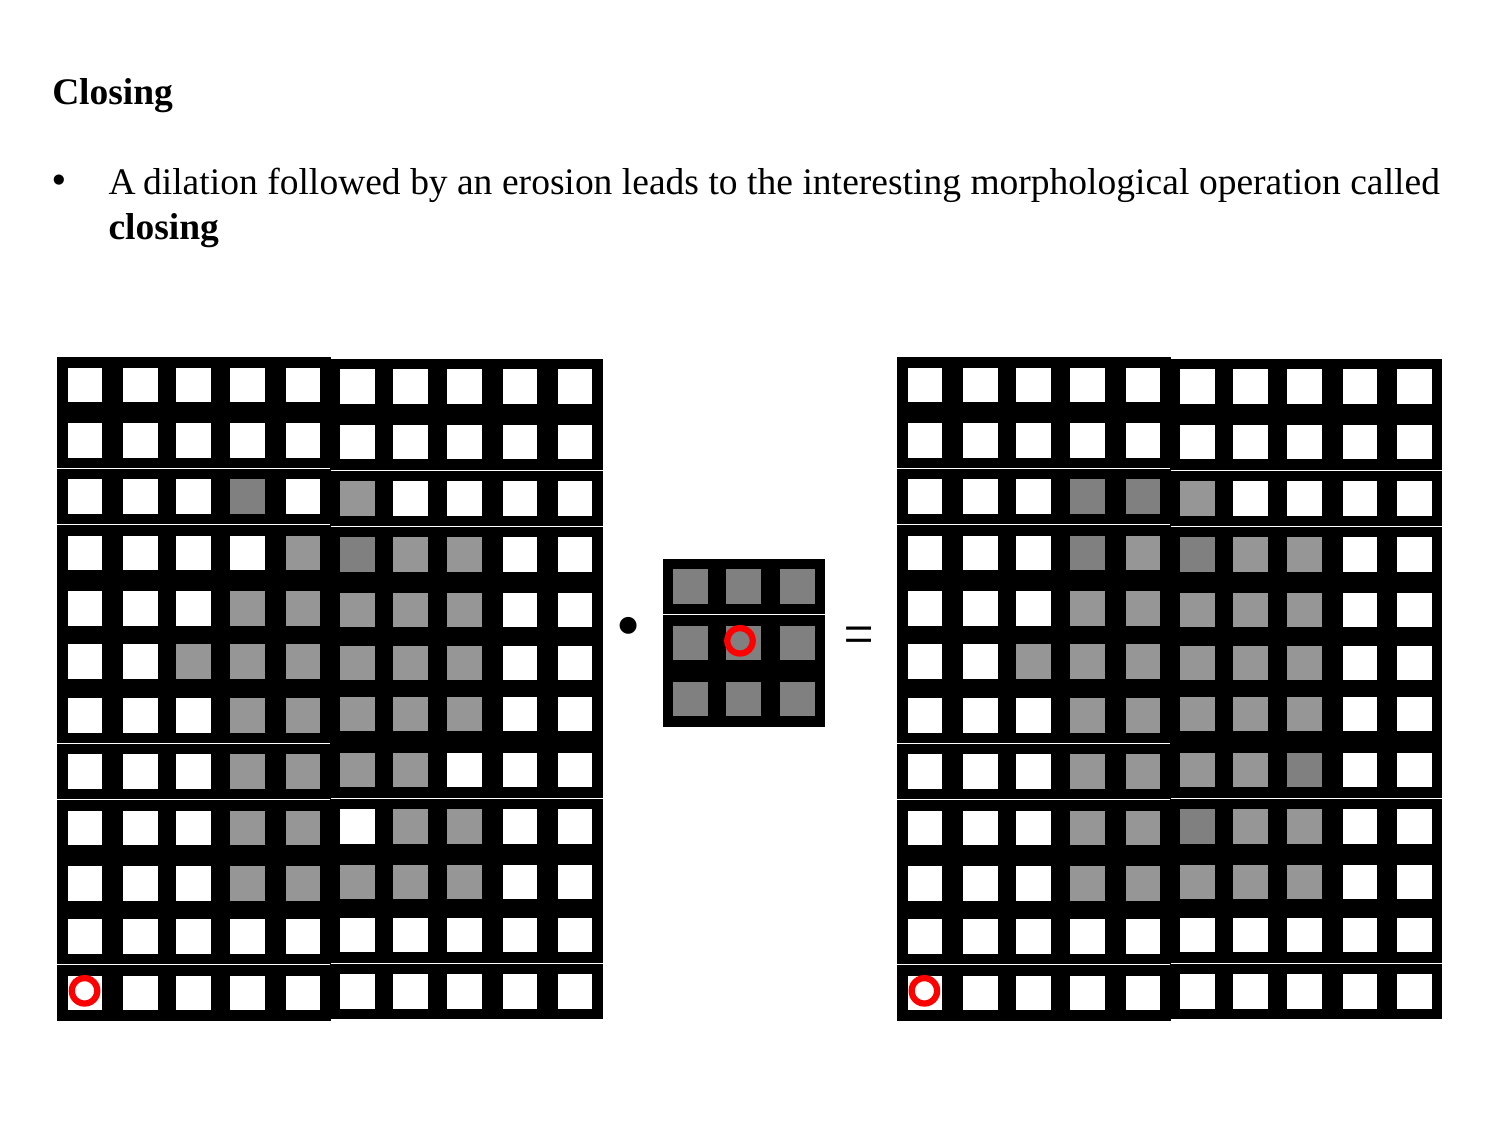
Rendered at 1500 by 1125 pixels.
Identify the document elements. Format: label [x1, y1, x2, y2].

text_box [497, 859, 543, 905]
text_box [335, 419, 381, 465]
text_box [1120, 749, 1166, 795]
text_box [171, 585, 217, 631]
text_box [721, 620, 767, 666]
text_box [902, 914, 948, 960]
text_box [280, 970, 326, 1016]
text_box [552, 475, 598, 521]
text_box [1392, 364, 1438, 410]
text_box [335, 747, 381, 793]
text_box [911, 978, 938, 1004]
text_box [388, 419, 434, 465]
text_box [1228, 747, 1274, 793]
text_box [1392, 587, 1438, 633]
text_box [1064, 585, 1110, 631]
text_box [1282, 691, 1328, 737]
text_box [1175, 640, 1221, 686]
text_box [1120, 805, 1166, 851]
text_box [62, 530, 108, 576]
text_box [902, 585, 948, 631]
text_box [1120, 362, 1166, 408]
text_box [1282, 475, 1328, 521]
text_box [280, 639, 326, 685]
text_box [62, 805, 108, 851]
text_box [171, 417, 217, 463]
text_box [1337, 640, 1383, 686]
text_box [171, 749, 217, 795]
text_box [721, 676, 767, 722]
text_box [1228, 859, 1274, 905]
text_box [1337, 859, 1383, 905]
text_box [552, 364, 598, 410]
text_box [1337, 419, 1383, 465]
text_box [837, 626, 871, 654]
text_box [335, 859, 381, 905]
text_box [1010, 749, 1056, 795]
text_box [1228, 532, 1274, 578]
text_box [62, 749, 108, 795]
text_box [552, 691, 598, 737]
text_box [442, 587, 488, 633]
text_box [62, 474, 108, 520]
text_box [902, 417, 948, 463]
text_box [1120, 417, 1166, 463]
text_box [442, 968, 488, 1014]
text_box [497, 747, 543, 793]
text_box [552, 803, 598, 849]
text_box [117, 692, 163, 738]
text_box [667, 620, 713, 666]
text_box [1392, 747, 1438, 793]
text_box [1282, 968, 1328, 1014]
text_box [225, 970, 271, 1016]
text_box [388, 859, 434, 905]
text_box [335, 640, 381, 686]
text_box [1282, 364, 1328, 410]
text_box [957, 970, 1003, 1016]
text_box [1392, 912, 1438, 958]
text_box [1064, 805, 1110, 851]
text_box [957, 362, 1003, 408]
text_box [225, 860, 271, 906]
text_box [1175, 859, 1221, 905]
text_box [62, 585, 108, 631]
text_box [388, 803, 434, 849]
text_box [1228, 364, 1274, 410]
text_box [1337, 691, 1383, 737]
text_box [1064, 749, 1110, 795]
text_box [902, 749, 948, 795]
text_box [957, 530, 1003, 576]
text_box [497, 640, 543, 686]
text_box [1175, 587, 1221, 633]
text_box [117, 639, 163, 685]
text_box [280, 749, 326, 795]
text_box [1120, 639, 1166, 685]
text_box [957, 639, 1003, 685]
text_box [62, 639, 108, 685]
text_box [1010, 530, 1056, 576]
text_box [667, 564, 713, 610]
text_box [497, 364, 543, 410]
text_box [171, 474, 217, 520]
text_box [1175, 968, 1221, 1014]
text_box [280, 417, 326, 463]
text_box [1228, 912, 1274, 958]
text_box [1337, 747, 1383, 793]
text_box [727, 628, 753, 654]
text_box [1064, 474, 1110, 520]
text_box [1010, 639, 1056, 685]
text_box [957, 585, 1003, 631]
text_box [171, 914, 217, 960]
text_box [225, 914, 271, 960]
text_box [774, 676, 820, 722]
text_box [442, 747, 488, 793]
text_box [1282, 419, 1328, 465]
text_box [1175, 803, 1221, 849]
text_box [280, 362, 326, 408]
text_box [335, 691, 381, 737]
text_box [117, 860, 163, 906]
text_box [442, 640, 488, 686]
text_box [957, 860, 1003, 906]
text_box [1228, 691, 1274, 737]
text_box [62, 860, 108, 906]
text_box [388, 532, 434, 578]
text_box [1337, 532, 1383, 578]
text_box [1392, 968, 1438, 1014]
text_box [1282, 747, 1328, 793]
text_box [442, 532, 488, 578]
text_box [1064, 639, 1110, 685]
text_box [774, 620, 820, 666]
text_box [171, 692, 217, 738]
text_box [62, 417, 108, 463]
text_box [774, 564, 820, 610]
text_box [1120, 474, 1166, 520]
text_box [552, 532, 598, 578]
text_box [280, 530, 326, 576]
text_box [442, 803, 488, 849]
text_box [902, 805, 948, 851]
text_box [171, 639, 217, 685]
text_box [335, 912, 381, 958]
text_box [1282, 587, 1328, 633]
text_box [1120, 530, 1166, 576]
text_box [388, 691, 434, 737]
text_box [1228, 968, 1274, 1014]
text_box [1064, 417, 1110, 463]
text_box [1175, 475, 1221, 521]
text_box [442, 475, 488, 521]
text_box [1337, 475, 1383, 521]
text_box [552, 912, 598, 958]
text_box [225, 530, 271, 576]
text_box [1228, 419, 1274, 465]
text_box [552, 968, 598, 1014]
text_box [442, 691, 488, 737]
text_box [1175, 419, 1221, 465]
text_box [1064, 970, 1110, 1016]
text_box [902, 692, 948, 738]
text_box [1064, 860, 1110, 906]
text_box [1392, 419, 1438, 465]
text_box [1064, 692, 1110, 738]
text_box [1010, 585, 1056, 631]
text_box [1337, 968, 1383, 1014]
text_box [1064, 914, 1110, 960]
text_box [117, 530, 163, 576]
text_box [117, 417, 163, 463]
text_box [957, 749, 1003, 795]
text_box [552, 747, 598, 793]
text_box [1120, 914, 1166, 960]
text_box [388, 968, 434, 1014]
text_box [225, 585, 271, 631]
text_box [957, 417, 1003, 463]
text_box [1337, 587, 1383, 633]
text_box [1228, 640, 1274, 686]
text_box [497, 691, 543, 737]
text_box [388, 640, 434, 686]
text_box [117, 805, 163, 851]
text_box [117, 474, 163, 520]
text_box [62, 970, 108, 1016]
text_box [1010, 474, 1056, 520]
text_box [902, 970, 948, 1016]
text_box [442, 364, 488, 410]
text_box [552, 640, 598, 686]
text_box [1120, 692, 1166, 738]
text_box [957, 474, 1003, 520]
text_box [1010, 805, 1056, 851]
text_box [335, 364, 381, 410]
text_box [280, 585, 326, 631]
text_box [1282, 912, 1328, 958]
text_box [1010, 860, 1056, 906]
text_box [1120, 585, 1166, 631]
text_box [1010, 362, 1056, 408]
text_box [1392, 640, 1438, 686]
text_box [617, 613, 646, 648]
text_box [1282, 532, 1328, 578]
text_box [335, 803, 381, 849]
text_box [667, 676, 713, 722]
text_box [1010, 970, 1056, 1016]
text_box [1392, 803, 1438, 849]
text_box [280, 805, 326, 851]
text_box [280, 860, 326, 906]
text_box [902, 474, 948, 520]
text_box [335, 968, 381, 1014]
text_box [62, 692, 108, 738]
text_box [497, 532, 543, 578]
text_box [1175, 532, 1221, 578]
text_box [117, 914, 163, 960]
text_box [1392, 859, 1438, 905]
text_box [1392, 532, 1438, 578]
text_box [225, 692, 271, 738]
text_box [1337, 803, 1383, 849]
text_box [1010, 417, 1056, 463]
text_box [1120, 970, 1166, 1016]
text_box [171, 530, 217, 576]
text_box [442, 912, 488, 958]
text_box [117, 749, 163, 795]
text_box [721, 564, 767, 610]
text_box [171, 362, 217, 408]
text_box [225, 639, 271, 685]
text_box [388, 912, 434, 958]
text_box [62, 362, 108, 408]
text_box [225, 417, 271, 463]
text_box [957, 805, 1003, 851]
text_box [335, 475, 381, 521]
text_box [1228, 803, 1274, 849]
text_box [552, 859, 598, 905]
text_box [71, 978, 98, 1004]
text_box [388, 364, 434, 410]
text_box [1282, 803, 1328, 849]
text_box [388, 747, 434, 793]
text_box [957, 692, 1003, 738]
text_box [171, 805, 217, 851]
text_box [1228, 587, 1274, 633]
text_box [1120, 860, 1166, 906]
text_box [1064, 362, 1110, 408]
text_box [117, 585, 163, 631]
text_box [1010, 914, 1056, 960]
text_box [552, 419, 598, 465]
text_box [1282, 640, 1328, 686]
text_box [1175, 912, 1221, 958]
text_box [335, 532, 381, 578]
text_box [1337, 912, 1383, 958]
text_box [497, 968, 543, 1014]
text_box [1064, 530, 1110, 576]
text_box [225, 805, 271, 851]
text_box [902, 860, 948, 906]
text_box [1282, 859, 1328, 905]
text_box [280, 914, 326, 960]
text_box [1392, 475, 1438, 521]
text_box [280, 692, 326, 738]
text_box [117, 970, 163, 1016]
text_box [497, 419, 543, 465]
text_box [442, 419, 488, 465]
text_box [1392, 691, 1438, 737]
text_box [442, 859, 488, 905]
text_box [225, 362, 271, 408]
text_box [552, 587, 598, 633]
text_box [225, 474, 271, 520]
text_box [171, 970, 217, 1016]
text_box [957, 914, 1003, 960]
text_box [902, 639, 948, 685]
text_box [1010, 692, 1056, 738]
text_box [1175, 691, 1221, 737]
text_box [1228, 475, 1274, 521]
text_box [497, 803, 543, 849]
text_box [335, 587, 381, 633]
text_box [497, 475, 543, 521]
text_box [280, 474, 326, 520]
text_box [1175, 747, 1221, 793]
text_box [117, 362, 163, 408]
text_box [902, 530, 948, 576]
text_box [497, 912, 543, 958]
text_box [1175, 364, 1221, 410]
text_box [388, 475, 434, 521]
text_box [171, 860, 217, 906]
text_box [388, 587, 434, 633]
text_box [902, 362, 948, 408]
text_box [497, 587, 543, 633]
text_box [1337, 364, 1383, 410]
text_box [225, 749, 271, 795]
text_box [62, 914, 108, 960]
